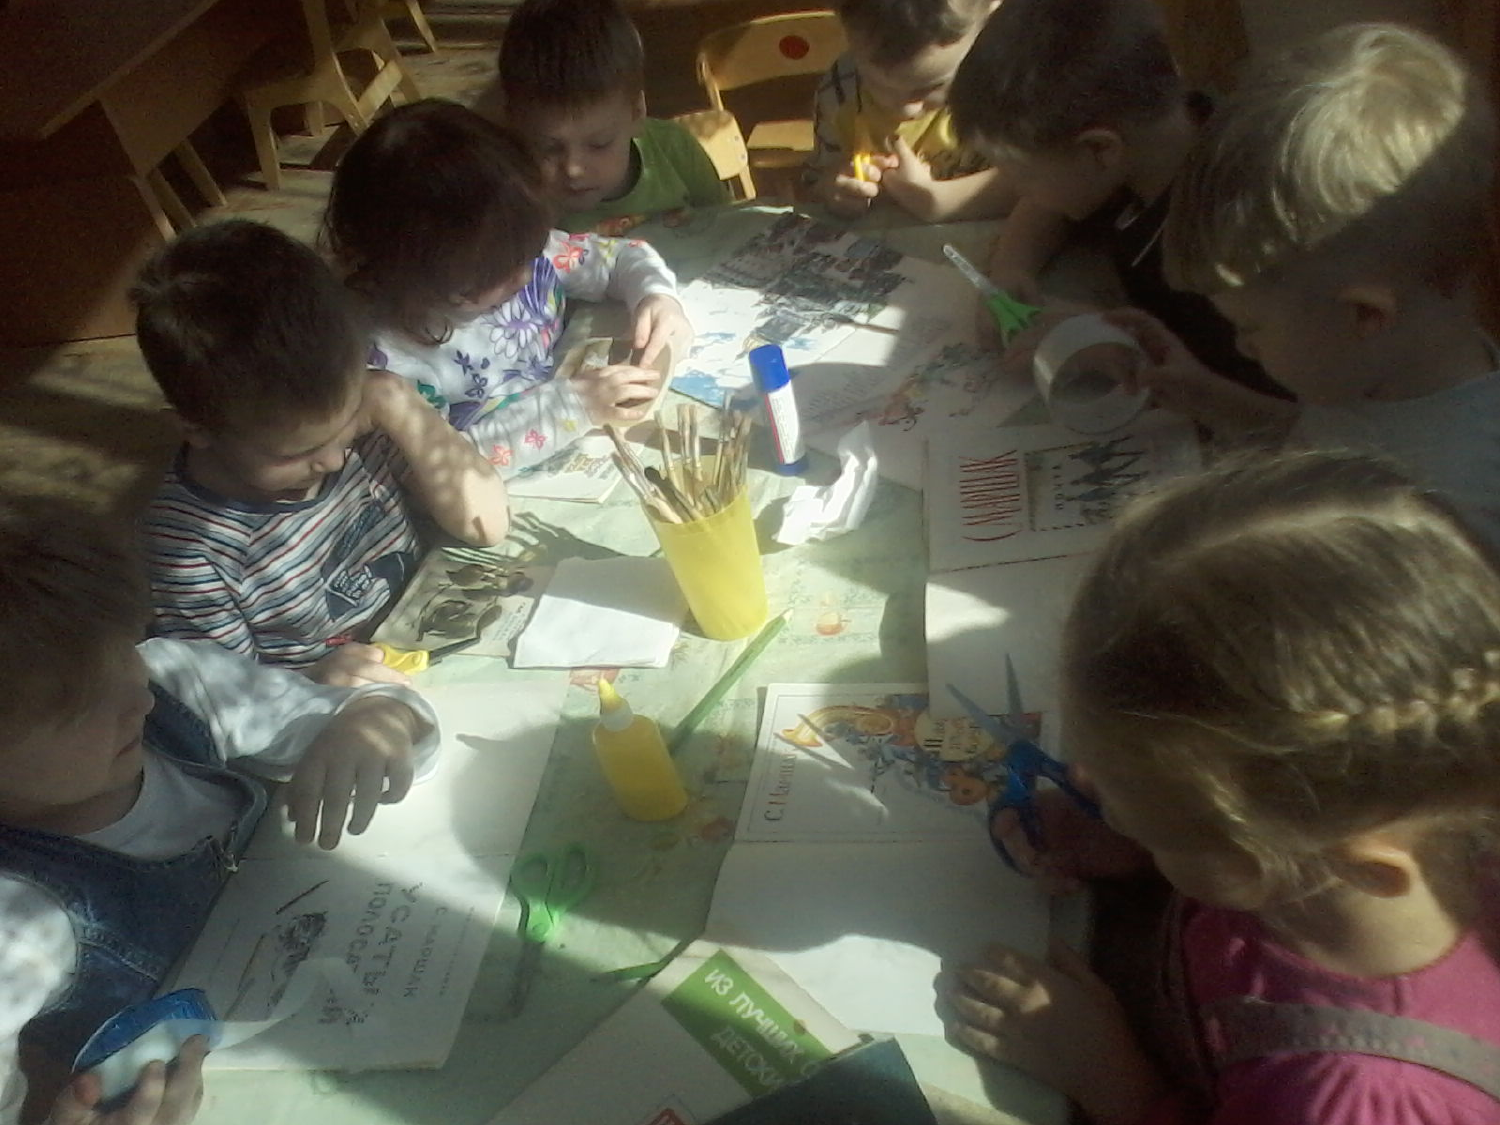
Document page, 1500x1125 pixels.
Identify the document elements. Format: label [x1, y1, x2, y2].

list [0, 0, 1500, 1125]
